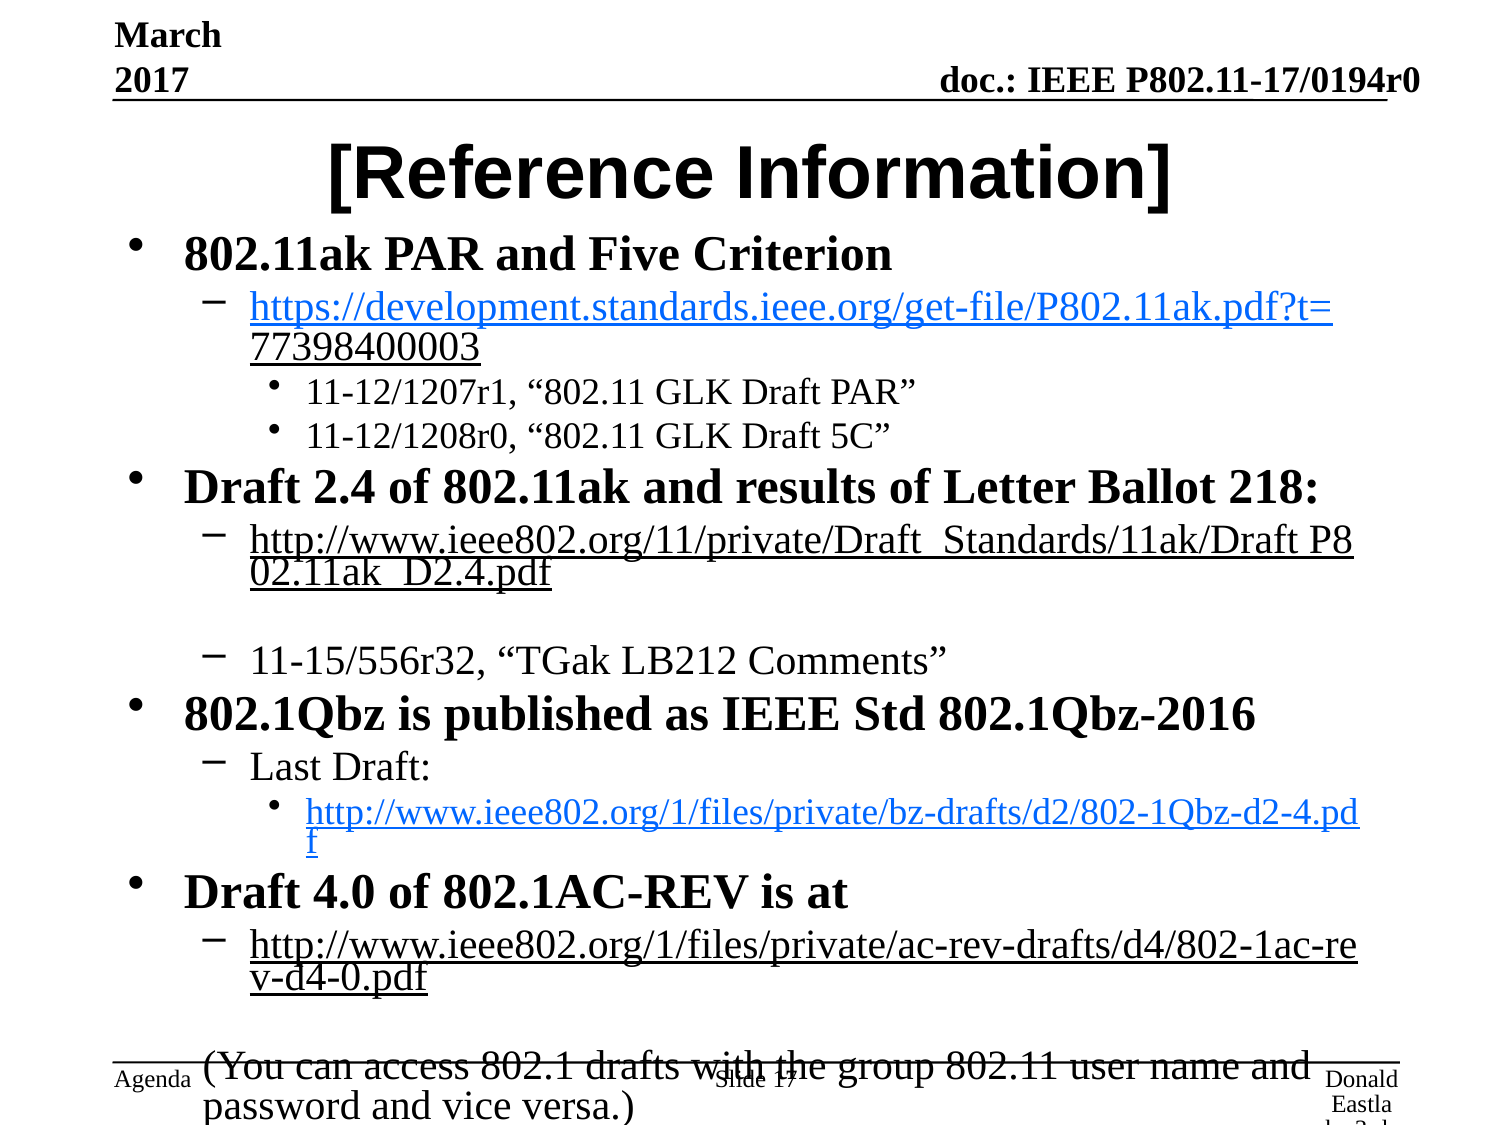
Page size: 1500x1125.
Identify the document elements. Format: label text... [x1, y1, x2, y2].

footer Donald Eastlake 3rd, Huawei Technologies [1325, 1062, 1402, 1093]
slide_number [114, 54, 290, 100]
list 802.11ak PAR and Five Criterion https://development.standards.ieee.org/get-file/P802.11ak.pdf?t=77398400003 11-12/1207r1, “802.11 GLK Draft PAR” 11-12/1208r0, “802.11 GLK Draft 5C” Draft 2.4 of 802.11ak and results of Letter Ballot 218: http://www.ieee802.org/11/private/Draft_Standards/11ak/Draft P802.11ak_D2.4.pdf 11-15/556r32, “TGak LB212 Comments” 802.1Qbz is published as IEEE Std 802.1Qbz-2016 Last Draft: http://www.ieee802.org/1/files/private/bz-drafts/d2/802-1Qbz-d2-4.pdf Draft 4.0 of 802.1AC-REV is at http://www.ieee802.org/1/files/private/ac-rev-drafts/d4/802-1ac-rev-d4-0.pdf (You can access 802.1 drafts with the group 802.11 user name and password and vice versa.) [112, 224, 1388, 1063]
slide_number Slide 17 [712, 1063, 800, 1093]
title [Reference Information] [112, 112, 1388, 224]
